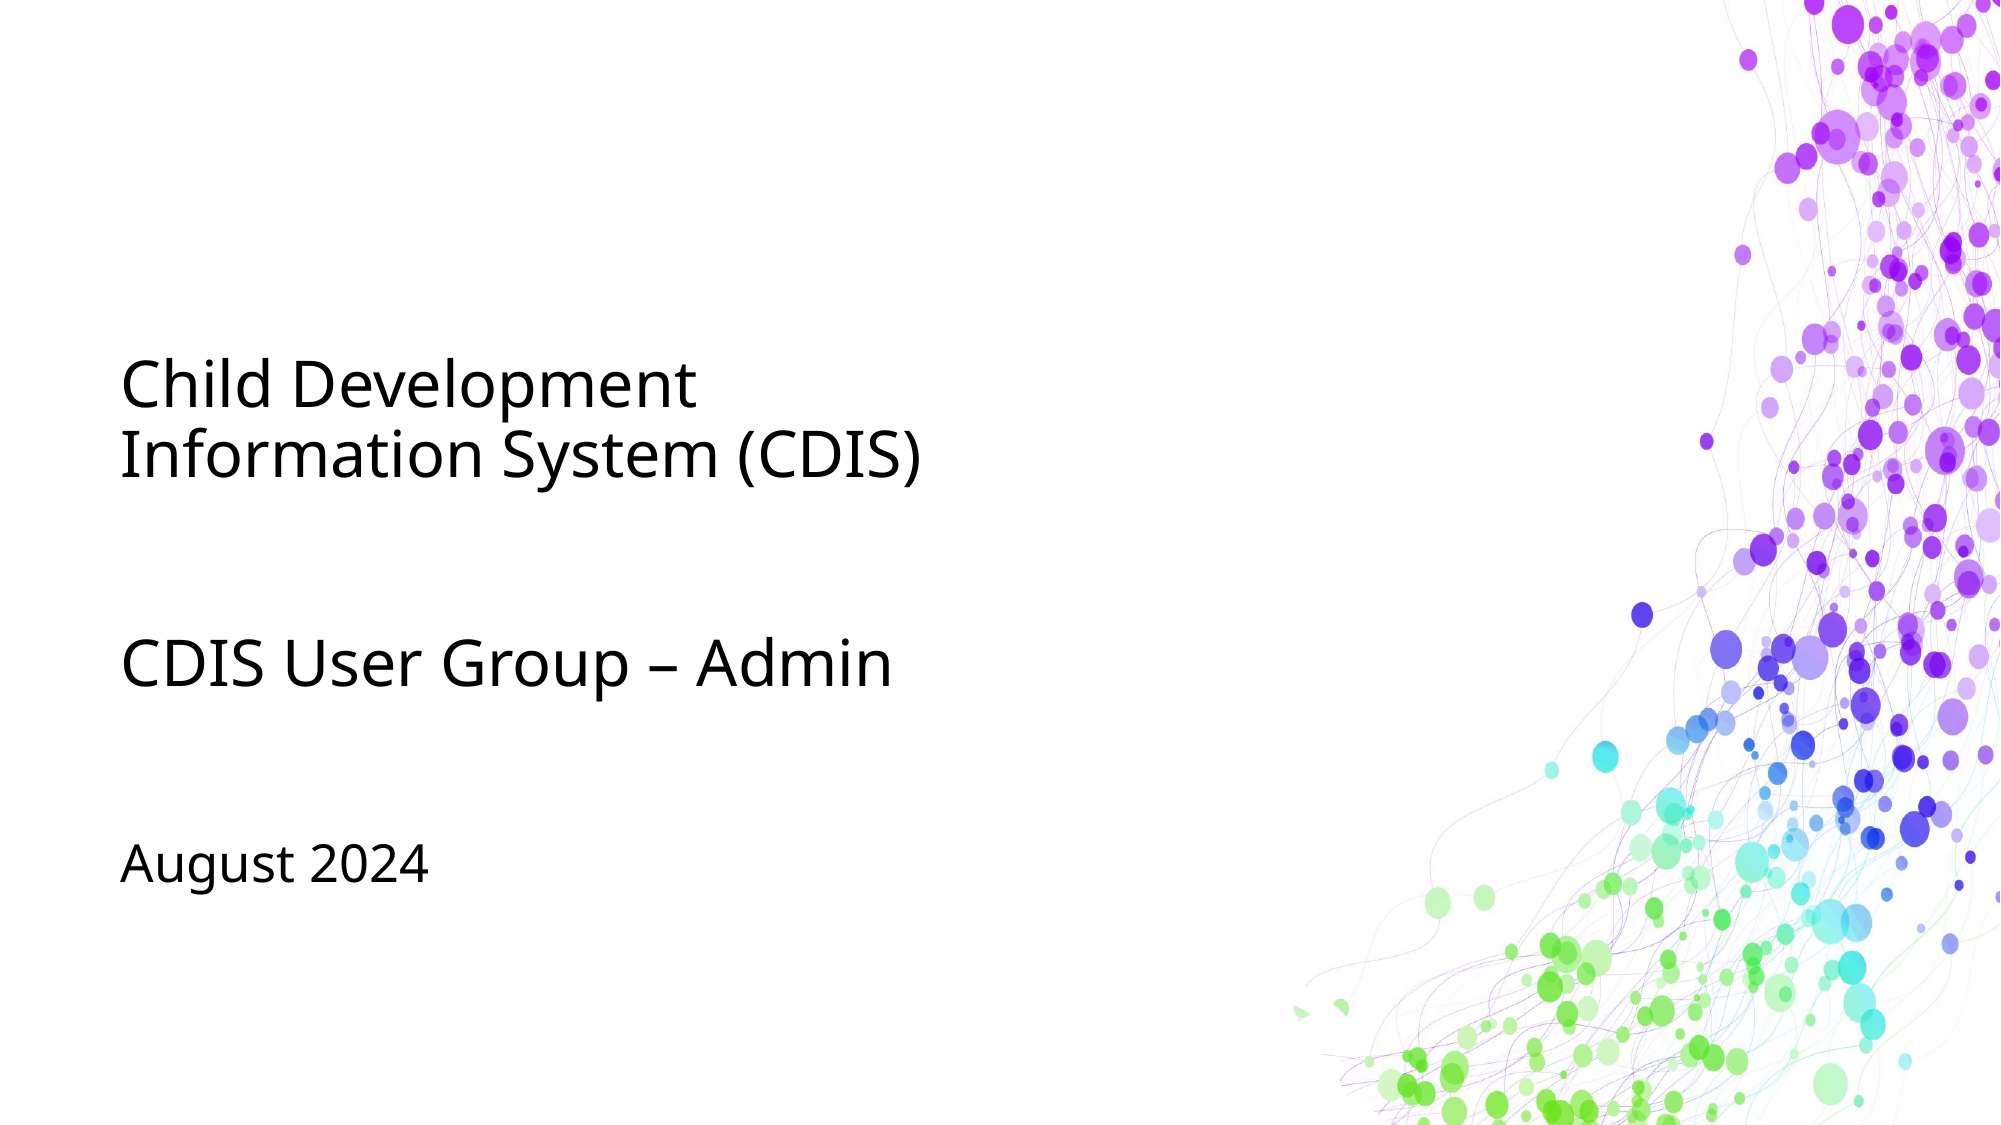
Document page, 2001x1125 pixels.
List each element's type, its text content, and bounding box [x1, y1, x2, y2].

title Child Development Information System (CDIS) CDIS User Group – Admin [105, 105, 1022, 855]
subtitle August 2024 [105, 829, 864, 1052]
picture [1193, 0, 2000, 1125]
